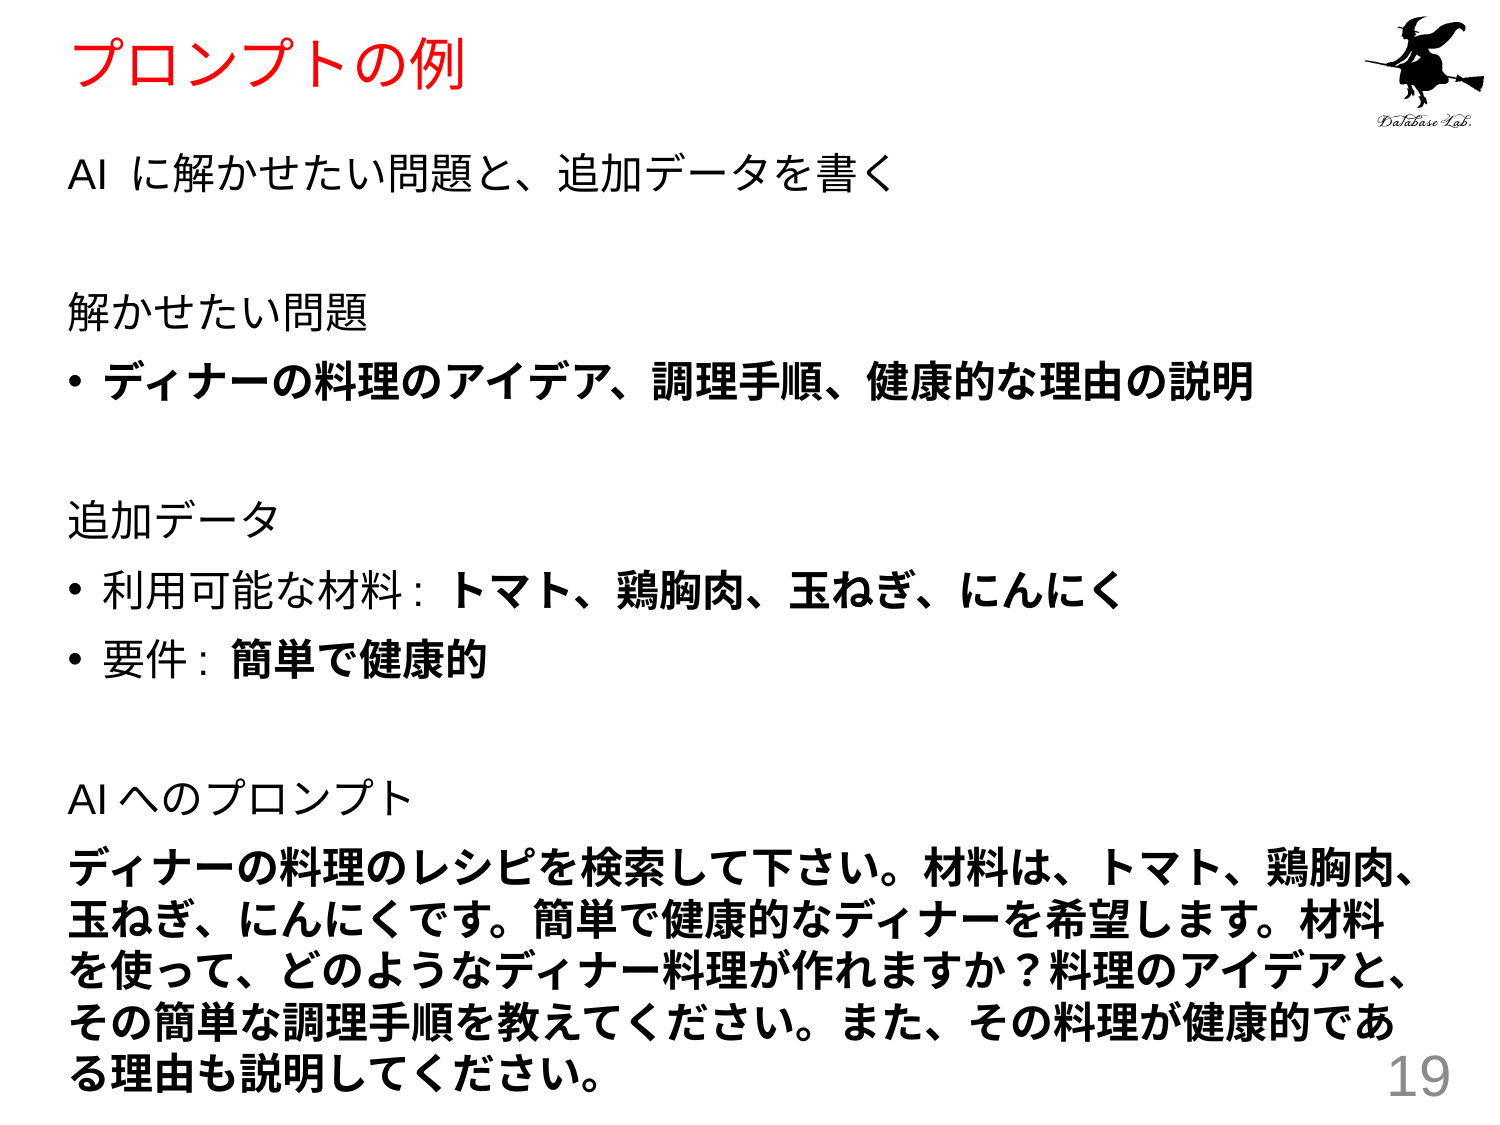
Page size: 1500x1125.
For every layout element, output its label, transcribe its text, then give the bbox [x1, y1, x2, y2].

slide_number 19 [1129, 1042, 1467, 1103]
title プロンプトの例 [52, 28, 1441, 106]
list AI に解かせたい問題と、追加データを書く 解かせたい問題 ディナーの料理のアイデア、調理手順、健康的な理由の説明 追加データ 利用可能な材料: トマト、鶏胸肉、玉ねぎ、にんにく 要件: 簡単で健康的 AIへのプロンプト ディナーの料理のレシピを検索して下さい。材料は、トマト、鶏胸肉、玉ねぎ、にんにくです。簡単で健康的なディナーを希望します。材料を使って、どのようなディナー料理が作れますか？料理のアイデアと、その簡単な調理手順を教えてください。また、その料理が健康的である理由も説明してください。 [52, 138, 1441, 1112]
picture [1362, 14, 1486, 130]
